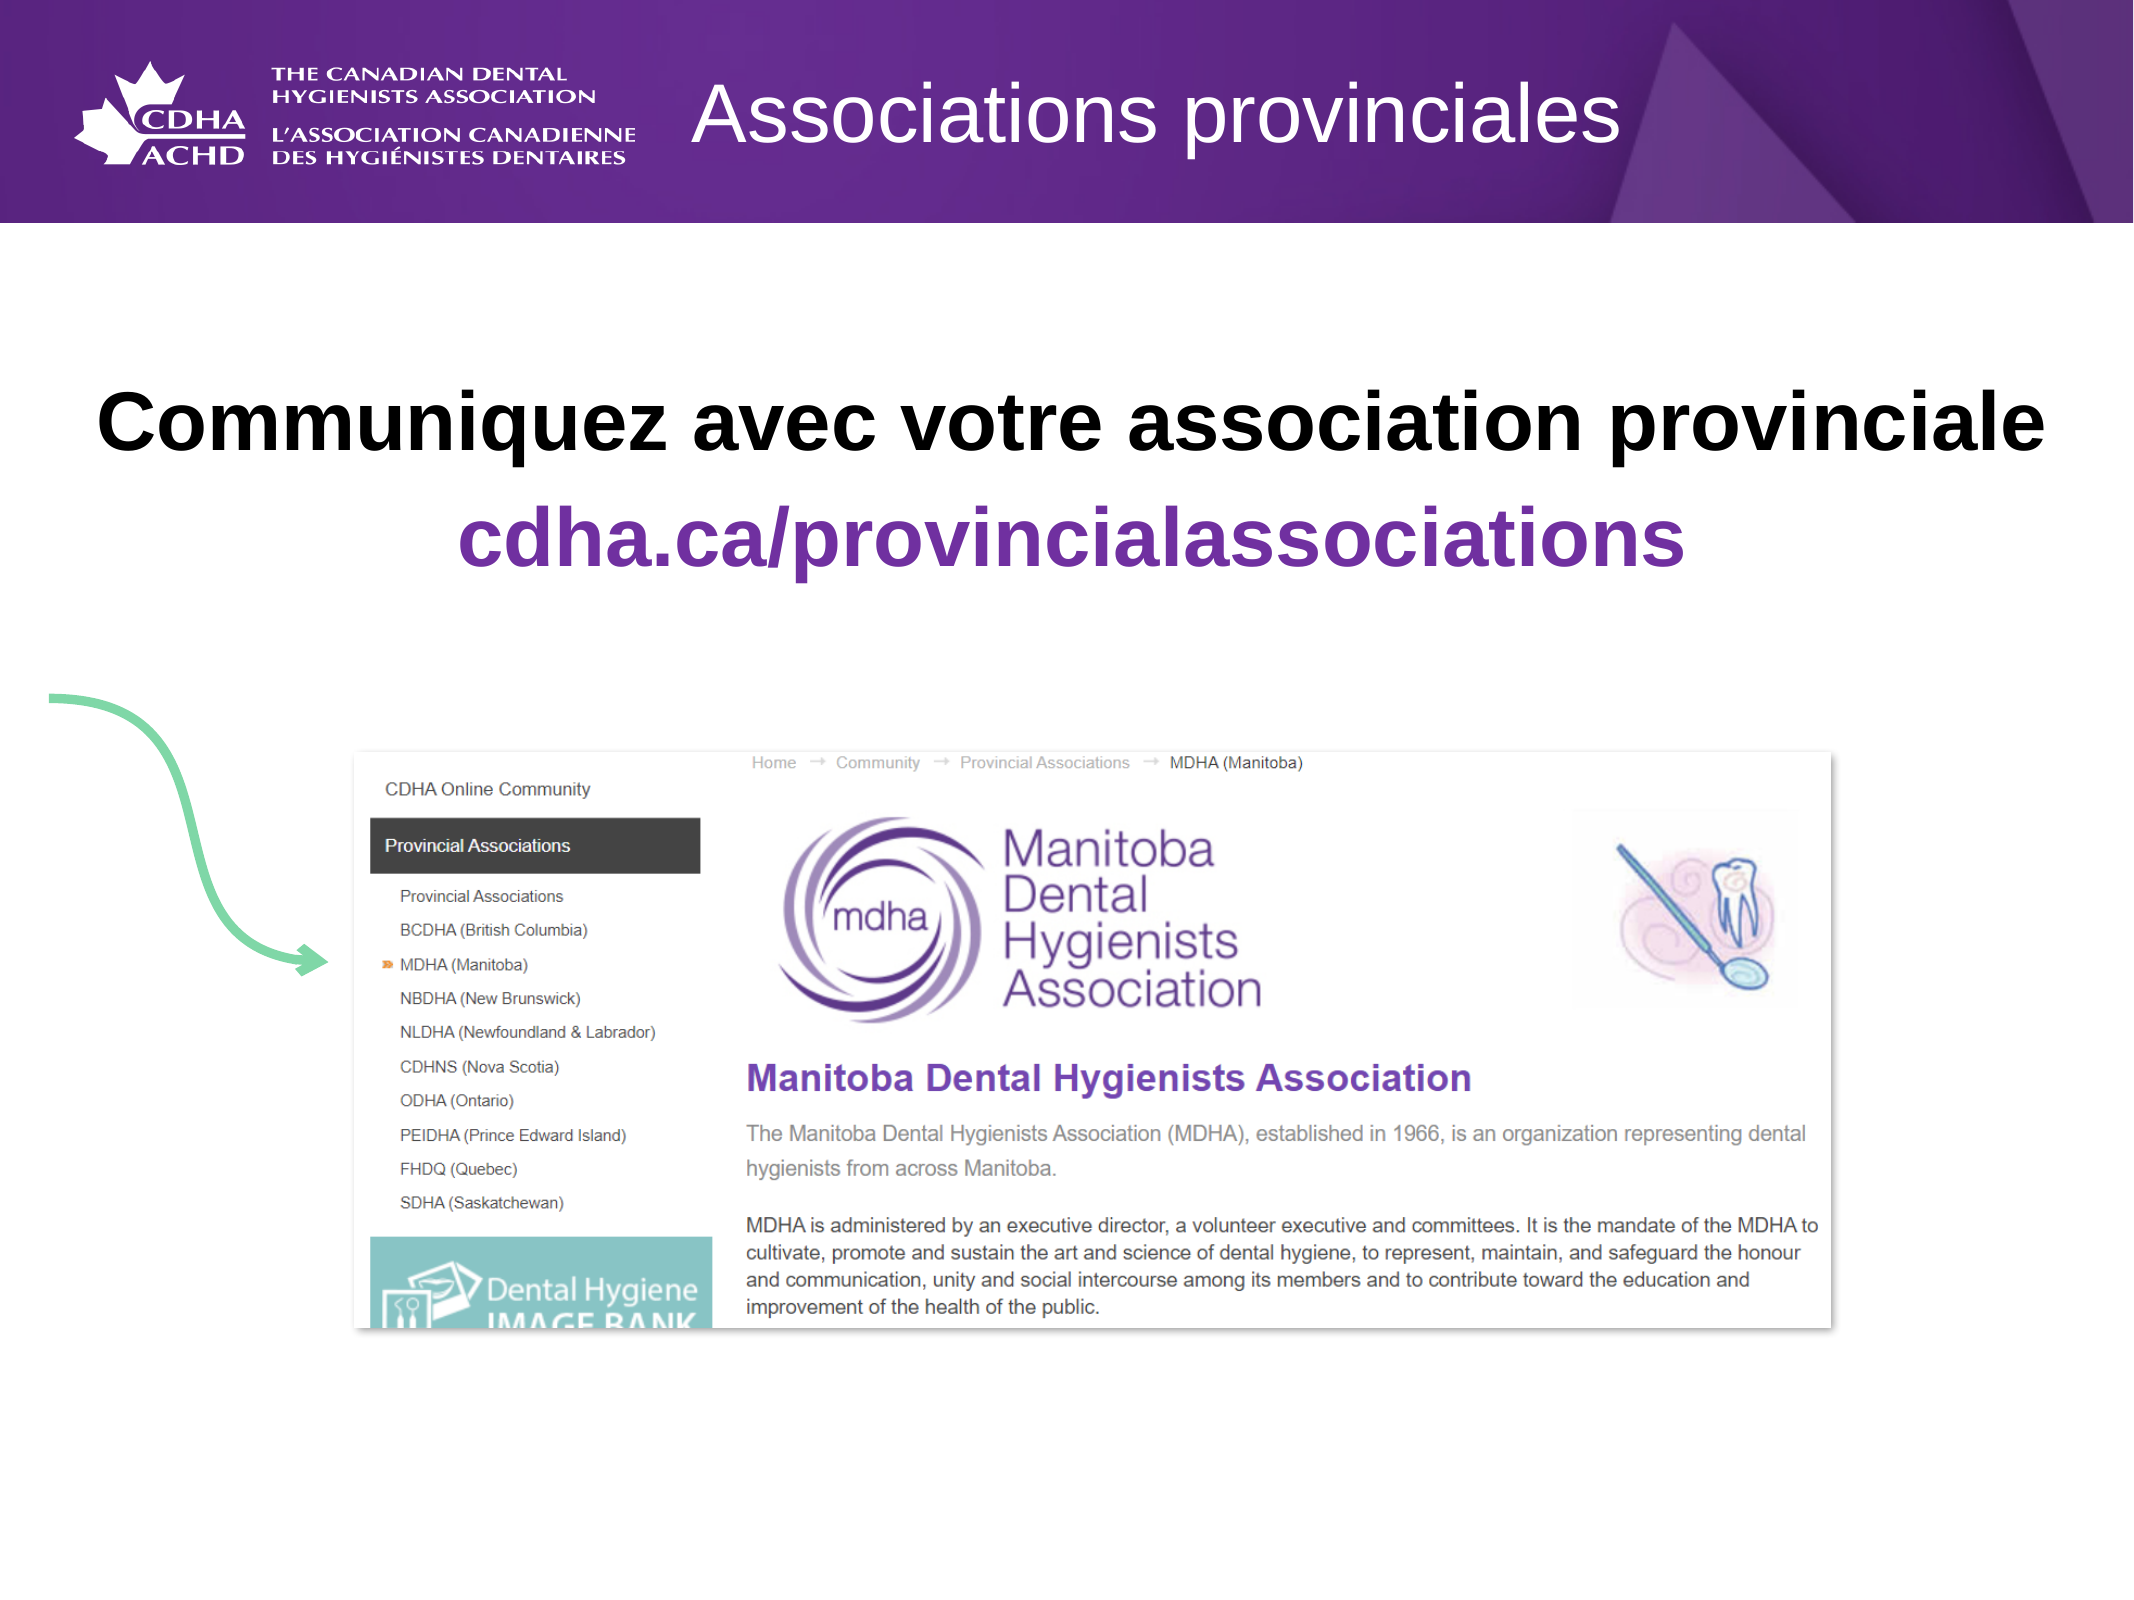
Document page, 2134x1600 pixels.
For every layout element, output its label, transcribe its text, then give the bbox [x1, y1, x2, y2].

picture [354, 752, 1831, 1329]
picture [0, 0, 2134, 223]
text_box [48, 698, 329, 963]
list Communiquez avec votre association provinciale cdha.ca/provincialassociations [38, 359, 2107, 848]
text_box Associations provinciales [676, 43, 2027, 174]
